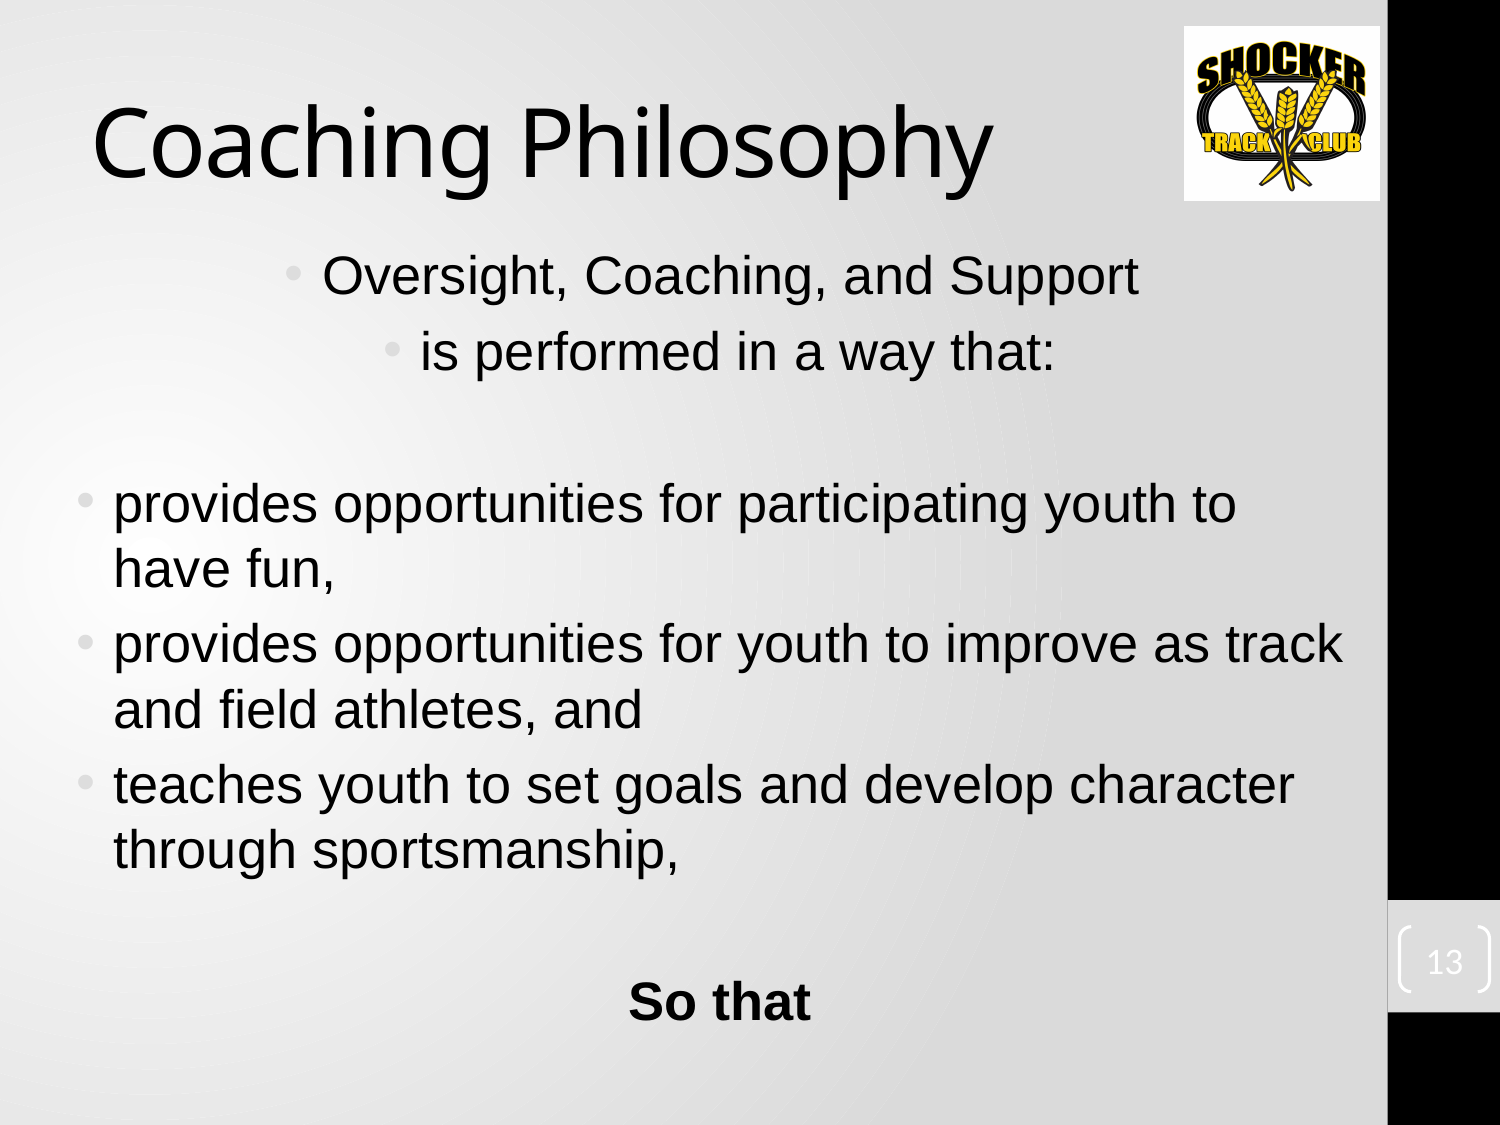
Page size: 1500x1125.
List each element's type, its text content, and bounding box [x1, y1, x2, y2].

title Coaching Philosophy [75, 45, 1325, 232]
list Oversight, Coaching, and Support is performed in a way that: provides opportunities for participating youth to have fun, provides opportunities for youth to improve as track and field athletes, and teaches youth to set goals and develop character through sportsmanship, So that [42, 232, 1380, 1104]
picture [1184, 25, 1380, 202]
slide_number 13 [1397, 925, 1492, 994]
